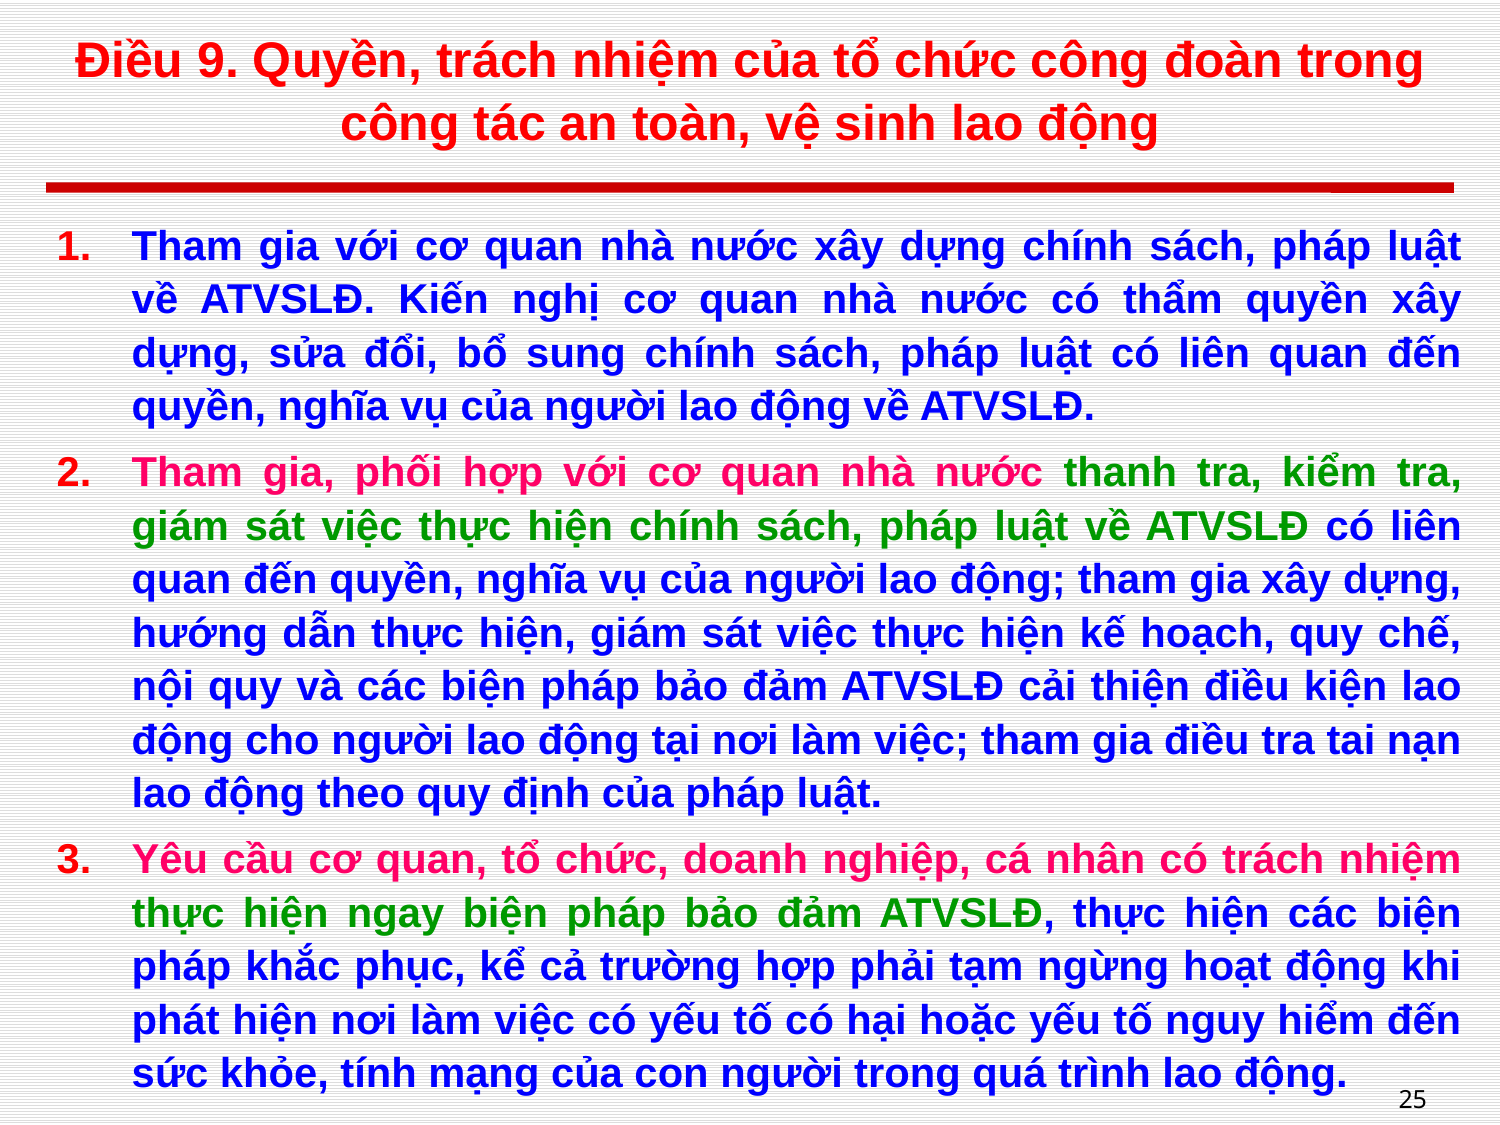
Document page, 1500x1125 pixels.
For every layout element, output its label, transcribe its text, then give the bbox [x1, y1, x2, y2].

title Điều 9. Quyền, trách nhiệm của tổ chức công đoàn trong công tác an toàn, vệ sinh lao động [38, 24, 1463, 150]
text_box Tham gia với cơ quan nhà nước xây dựng chính sách, pháp luật về ATVSLĐ. Kiến nghị cơ quan nhà nước có thẩm quyền xây dựng, sửa đổi, bổ sung chính sách, pháp luật có liên quan đến quyền, nghĩa vụ của người lao động về ATVSLĐ. Tham gia, phối hợp với cơ quan nhà nước thanh tra, kiểm tra, giám sát việc thực hiện chính sách, pháp luật về ATVSLĐ có liên quan đến quyền, nghĩa vụ của người lao động; tham gia xây dựng, hướng dẫn thực hiện, giám sát việc thực hiện kế hoạch, quy chế, nội quy và các biện pháp bảo đảm ATVSLĐ cải thiện điều kiện lao động cho người lao động tại nơi làm việc; tham gia điều tra tai nạn lao động theo quy định của pháp luật. Yêu cầu cơ quan, tổ chức, doanh nghiệp, cá nhân có trách nhiệm thực hiện ngay biện pháp bảo đảm ATVSLĐ, thực hiện các biện pháp khắc phục, kể cả trường hợp phải tạm ngừng hoạt động khi phát hiện nơi làm việc có yếu tố có hại hoặc yếu tố nguy hiểm đến sức khỏe, tính mạng của con người trong quá trình lao động. [23, 199, 1477, 1088]
